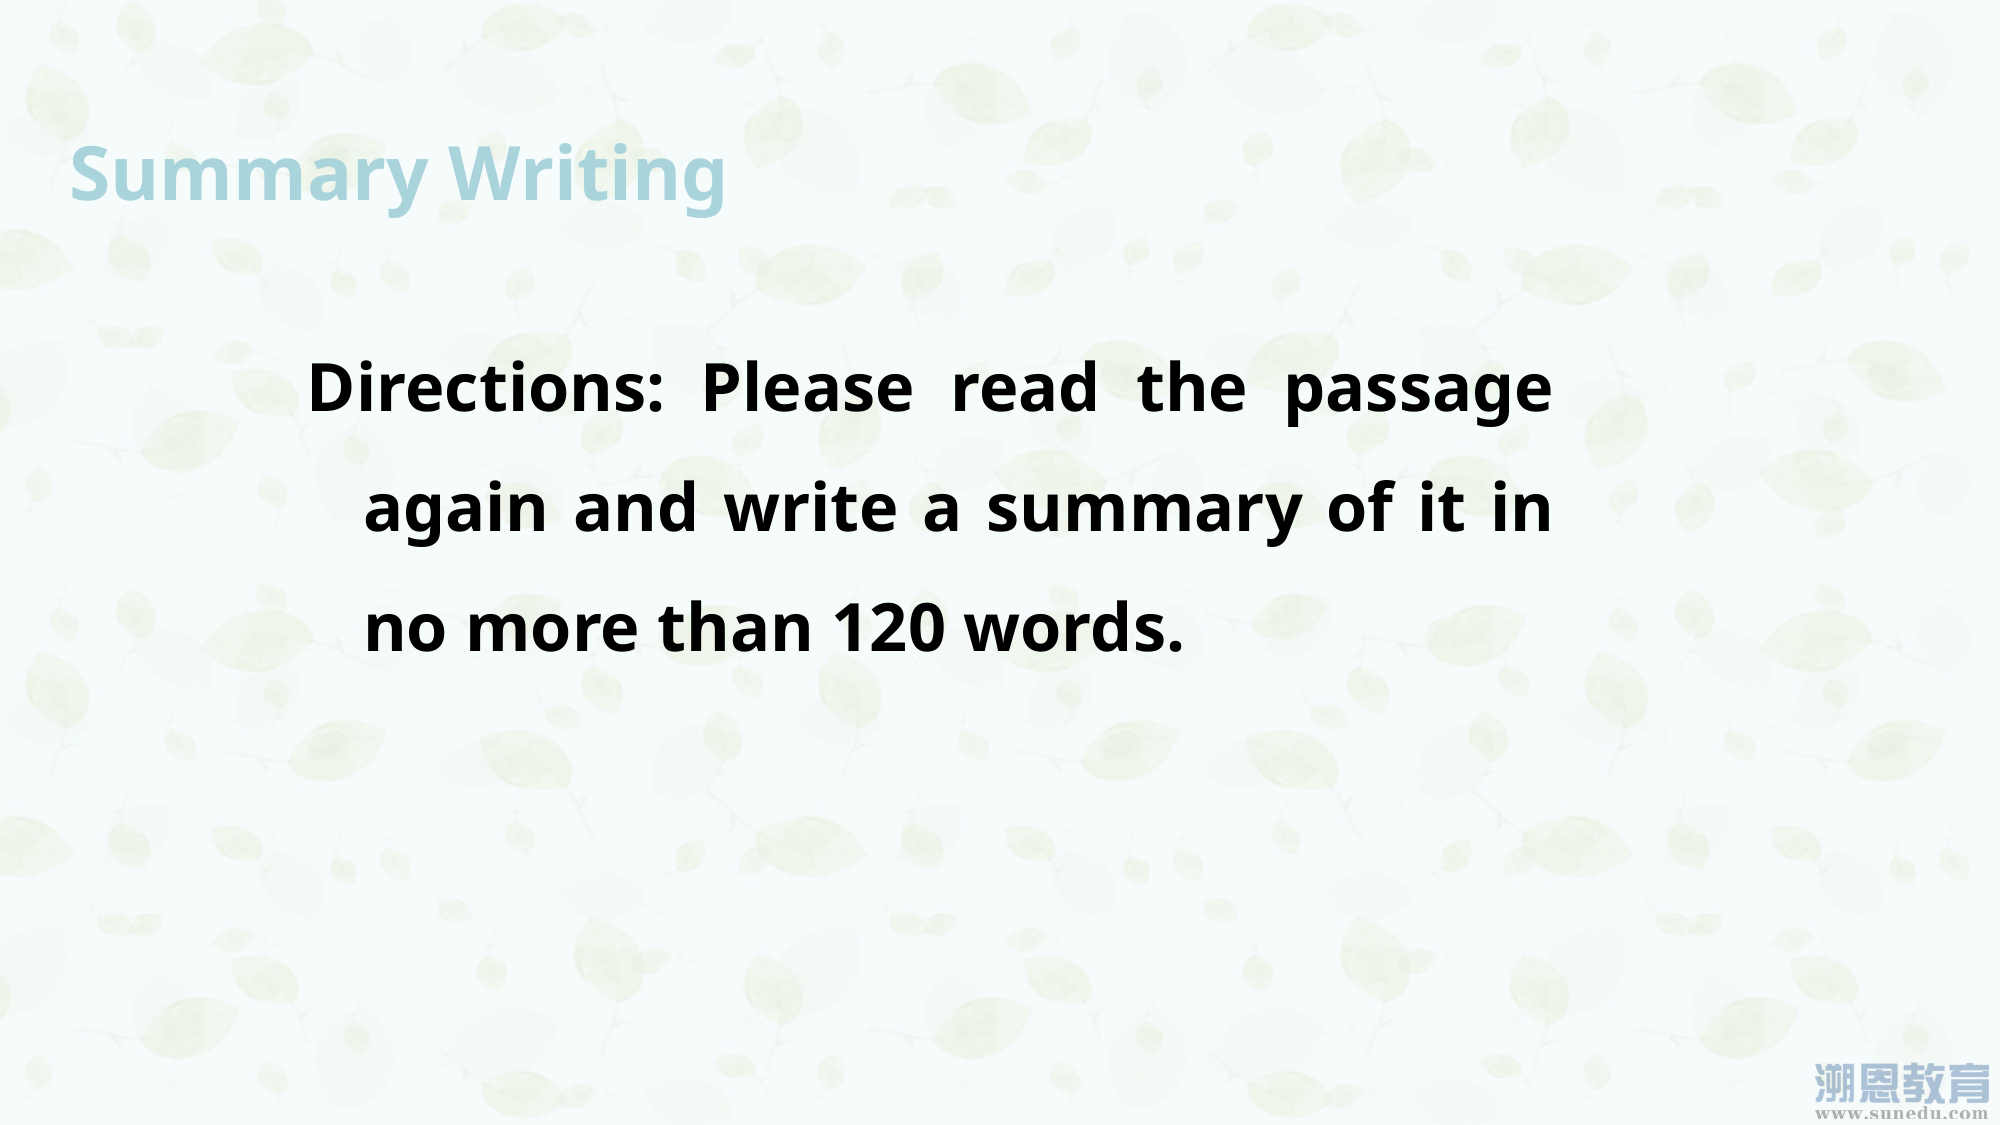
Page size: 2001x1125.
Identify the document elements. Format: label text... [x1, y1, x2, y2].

text_box Directions: Please read the passage again and write a summary of it in no more than 120 words. [292, 297, 1571, 672]
text_box Summary Writing [54, 73, 958, 223]
picture [0, 0, 2001, 1125]
